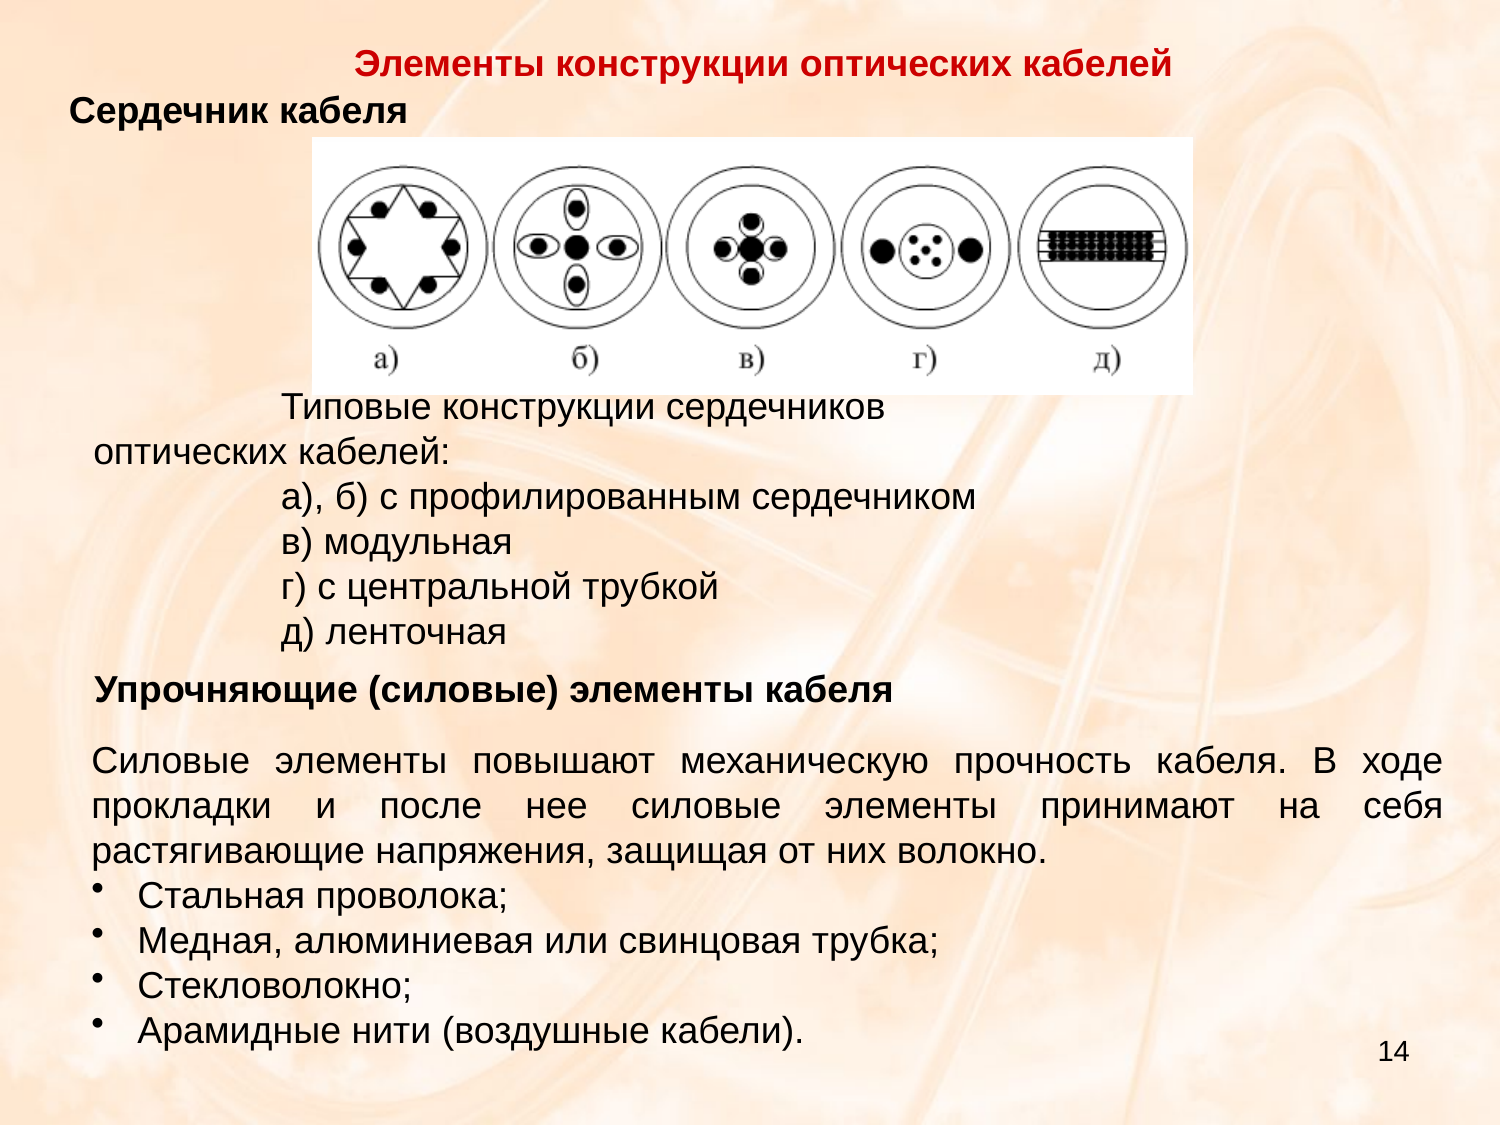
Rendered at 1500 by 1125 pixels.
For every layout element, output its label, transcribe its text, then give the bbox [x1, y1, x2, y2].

text_box Элементы конструкции оптических кабелей [339, 31, 1199, 91]
picture [0, 0, 1500, 1125]
text_box Упрочняющие (силовые) элементы кабеля [79, 657, 920, 717]
slide_number 14 [1074, 1058, 1426, 1103]
text_box Типовые конструкции сердечников оптических кабелей: а), б) с профилированным сердечником в) модульная г) с центральной трубкой д) ленточная [78, 397, 1082, 638]
text_box Сердечник кабеля [54, 78, 434, 139]
text_box Силовые элементы повышают механическую прочность кабеля. В ходе прокладки и после нее силовые элементы принимают на себя растягивающие напряжения, защищая от них волокно. Стальная проволока; Медная, алюминиевая или свинцовая трубка; Стекловолокно; Арамидные нити (воздушные кабели). [76, 728, 1459, 1058]
